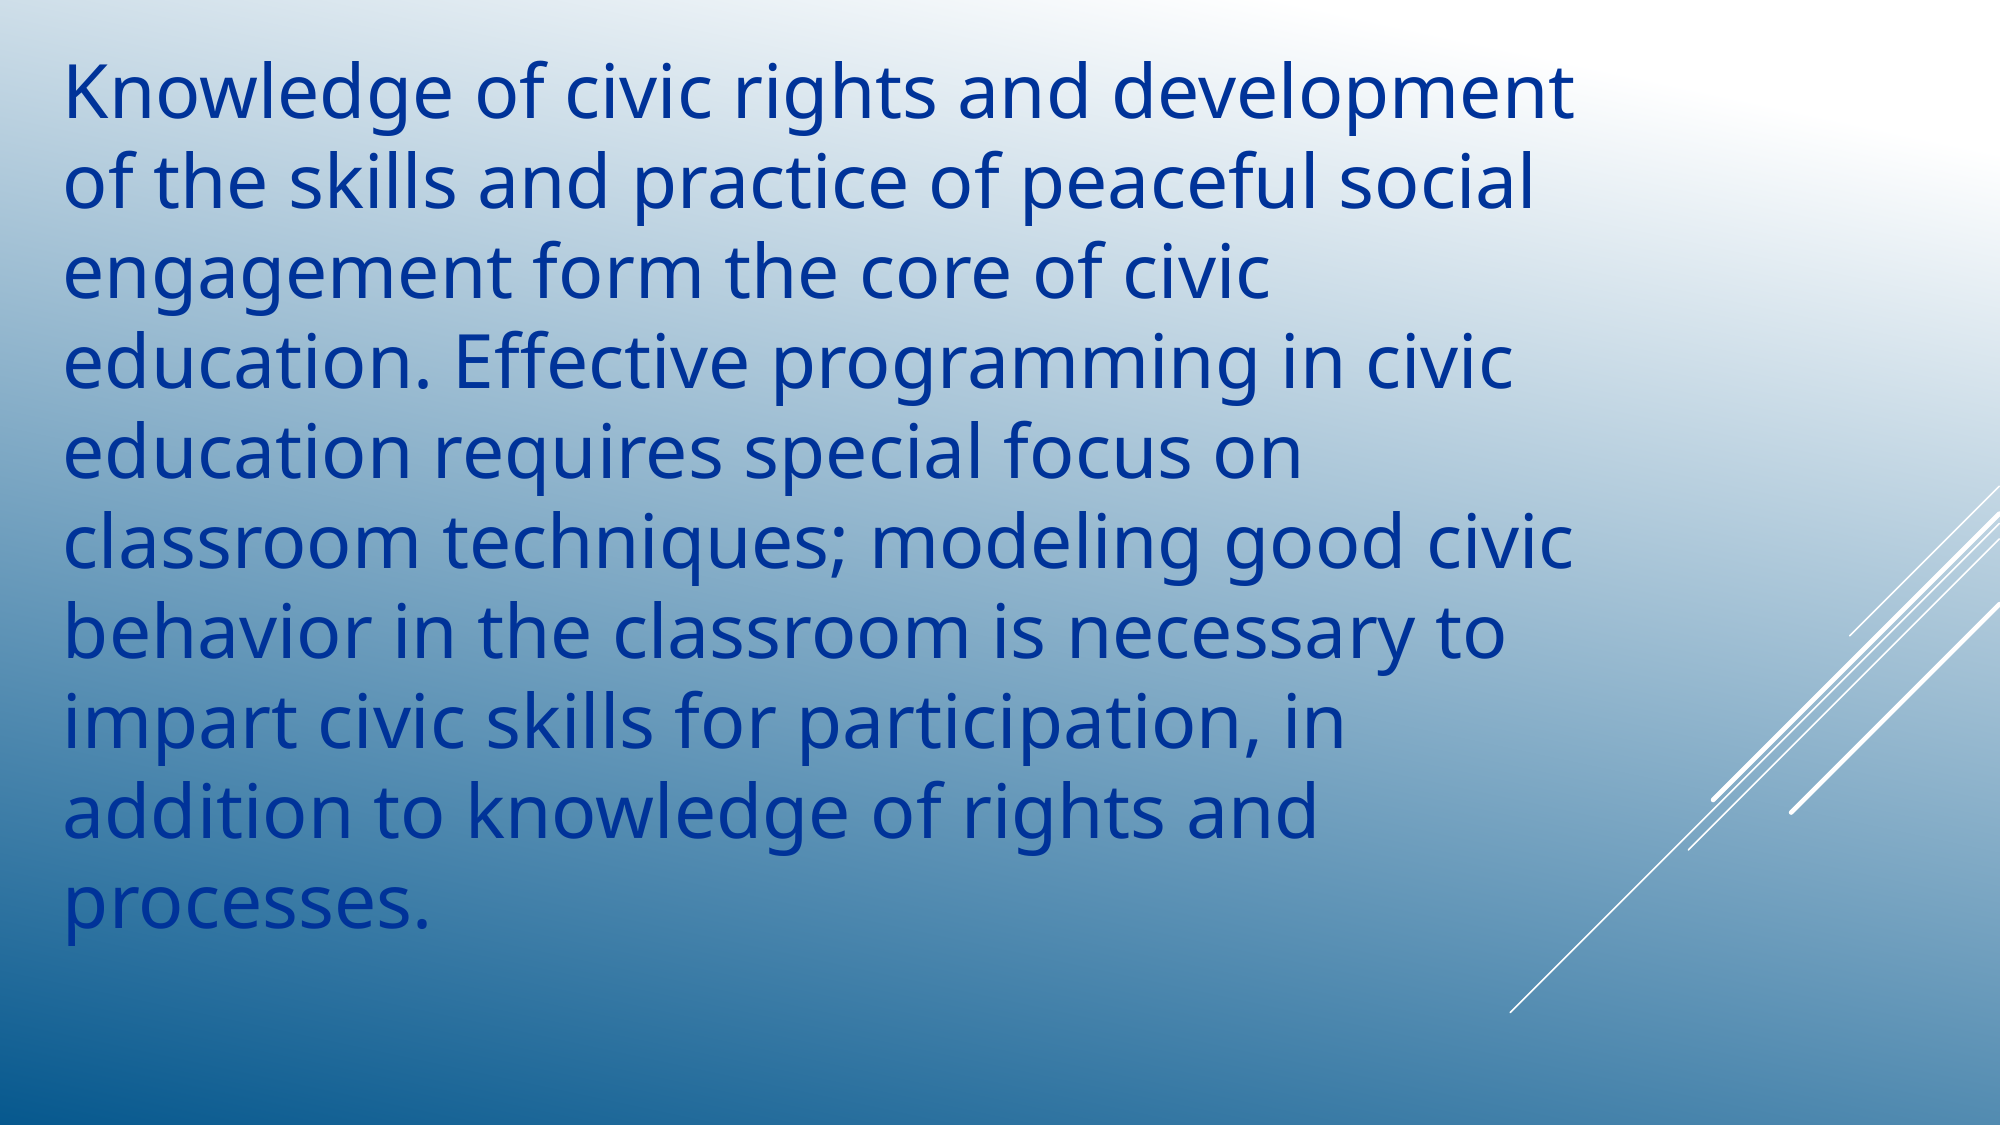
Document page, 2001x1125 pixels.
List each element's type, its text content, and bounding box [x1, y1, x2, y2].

list Knowledge of civic rights and development of the skills and practice of peaceful social engagement form the core of civic education. Effective programming in civic education requires special focus on classroom techniques; modeling good civic behavior in the classroom is necessary to impart civic skills for participation, in addition to knowledge of rights and processes. [48, 36, 1674, 1038]
